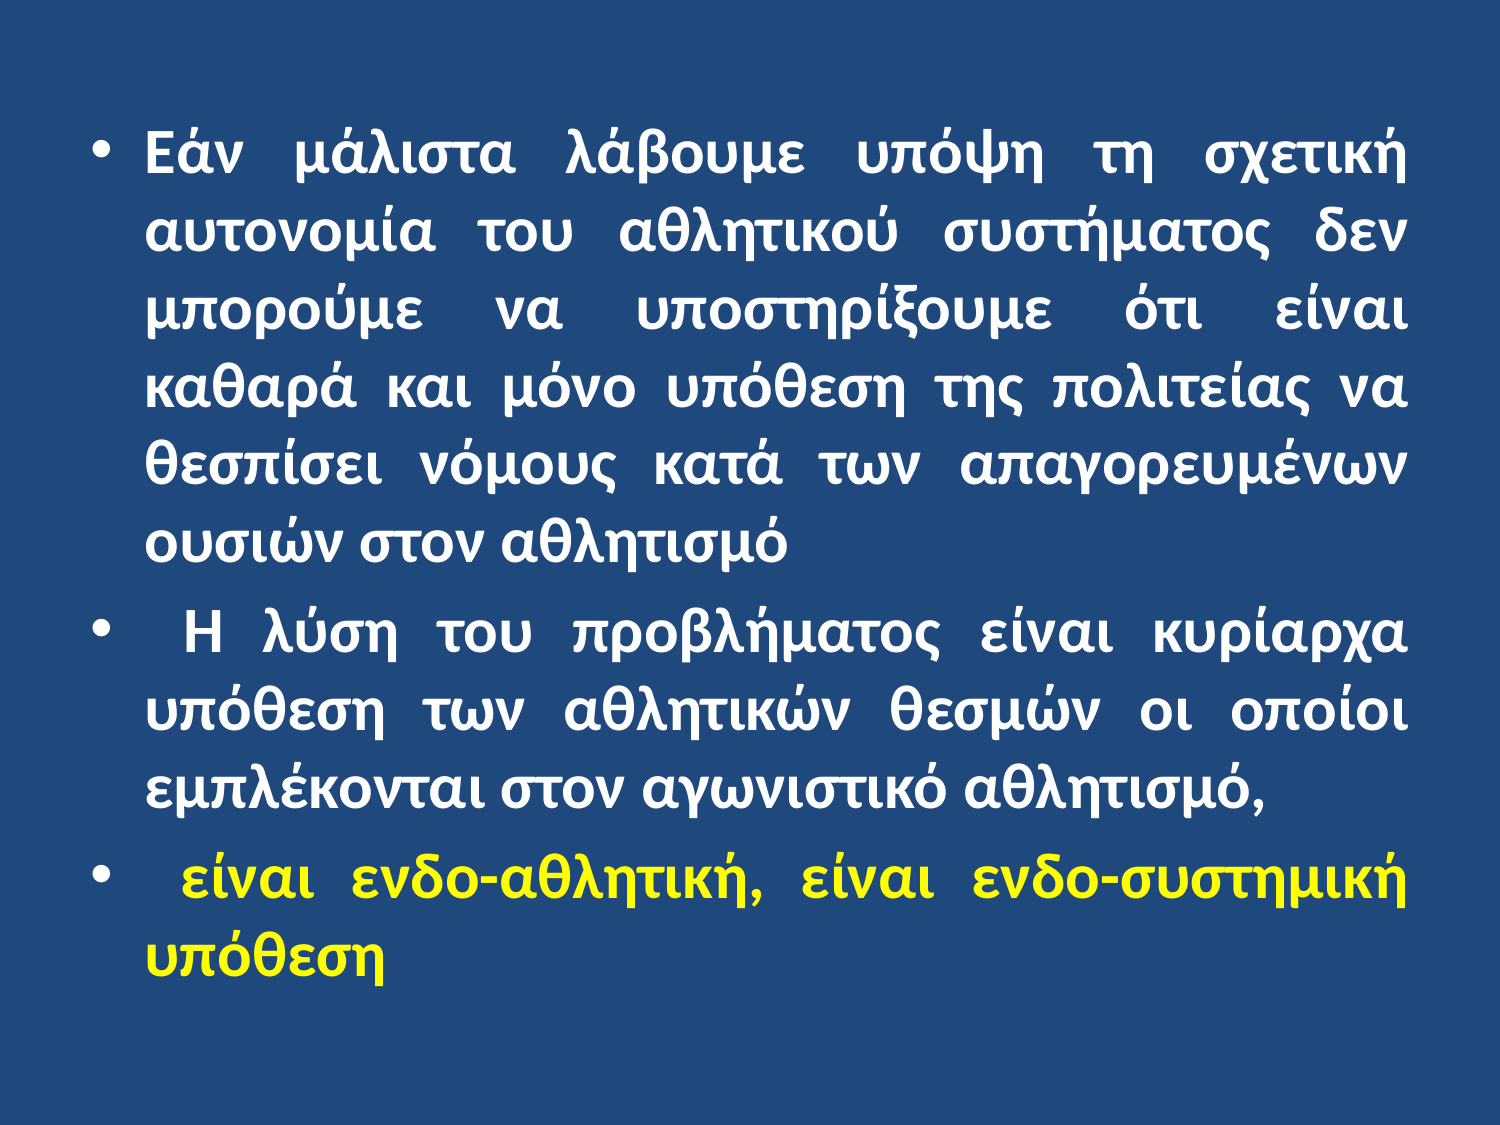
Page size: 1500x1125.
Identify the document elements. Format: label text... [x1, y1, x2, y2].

list Εάν μάλιστα λάβουμε υπόψη τη σχετική αυτονομία του αθλητικού συστήματος δεν μπορούμε να υποστηρίξουμε ότι είναι καθαρά και μόνο υπόθεση της πολιτείας να θεσπίσει νόμους κατά των απαγορευμένων ουσιών στον αθλητισμό Η λύση του προβλήματος είναι κυρίαρχα υπόθεση των αθλητικών θεσμών οι οποίοι εμπλέκονται στον αγωνιστικό αθλητισμό, είναι ενδο-αθλητική, είναι ενδο-συστημική υπόθεση [75, 101, 1425, 1005]
